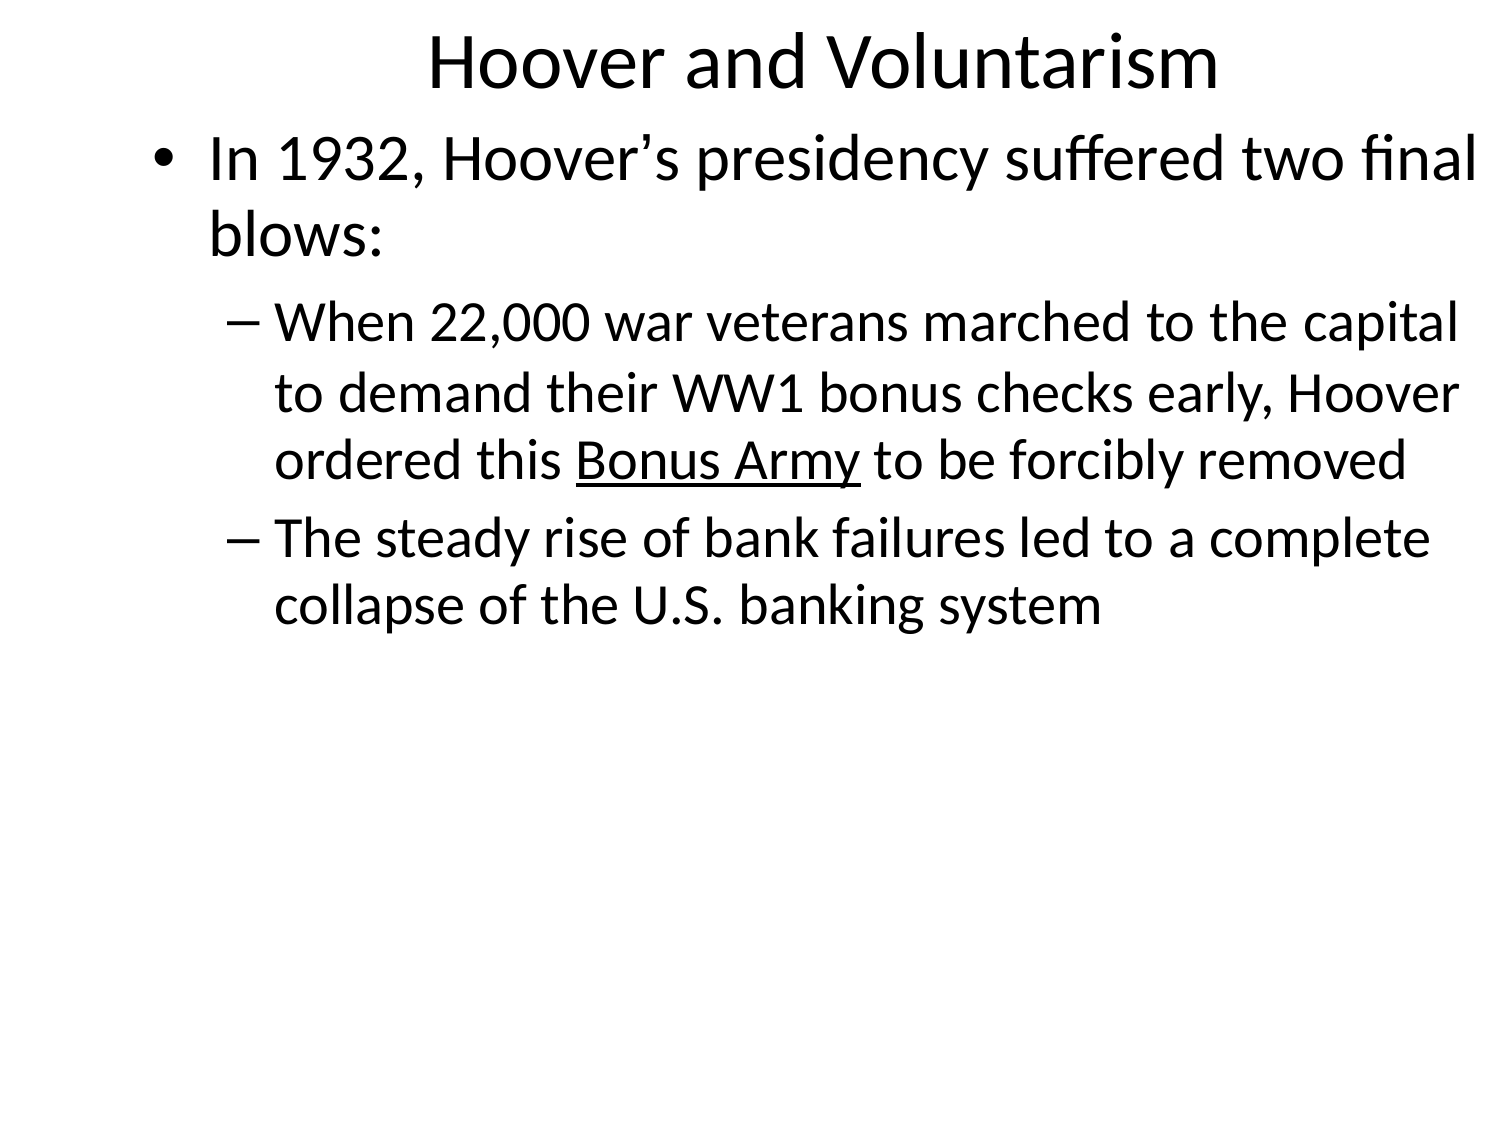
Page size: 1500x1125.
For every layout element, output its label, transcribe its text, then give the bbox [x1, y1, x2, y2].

list In 1932, Hoover’s presidency suffered two final blows: When 22,000 war veterans marched to the capital to demand their WW1 bonus checks early, Hoover ordered this Bonus Army to be forcibly removed The steady rise of bank failures led to a complete collapse of the U.S. banking system [137, 112, 1500, 1125]
title Hoover and Voluntarism [187, 0, 1463, 112]
